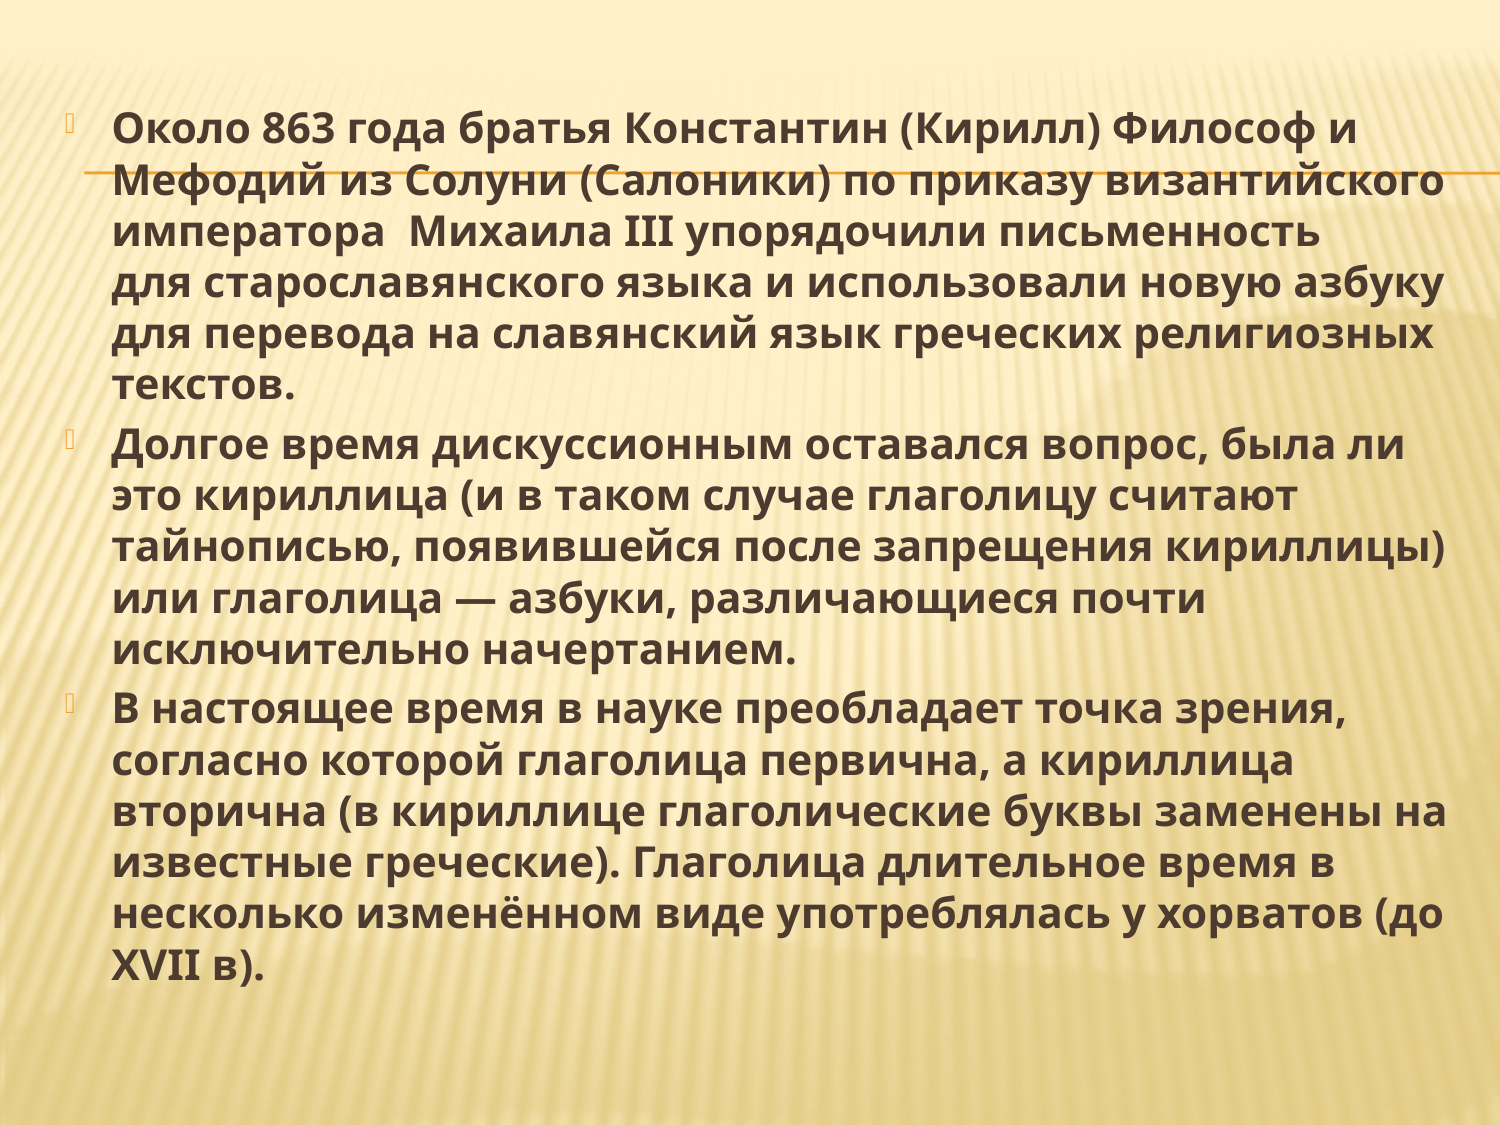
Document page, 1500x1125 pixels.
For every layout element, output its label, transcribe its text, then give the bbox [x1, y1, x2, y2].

list Около 863 года братья Константин (Кирилл) Философ и Мефодий из Солуни (Салоники) по приказу византийского императора Михаила III упорядочили письменность для старославянского языка и использовали новую азбуку для перевода на славянский язык греческих религиозных текстов. Долгое время дискуссионным оставался вопрос, была ли это кириллица (и в таком случае глаголицу считают тайнописью, появившейся после запрещения кириллицы) или глаголица — азбуки, различающиеся почти исключительно начертанием. В настоящее время в науке преобладает точка зрения, согласно которой глаголица первична, а кириллица вторична (в кириллице глаголические буквы заменены на известные греческие). Глаголица длительное время в несколько изменённом виде употреблялась у хорватов (до XVII в). [50, 93, 1475, 998]
